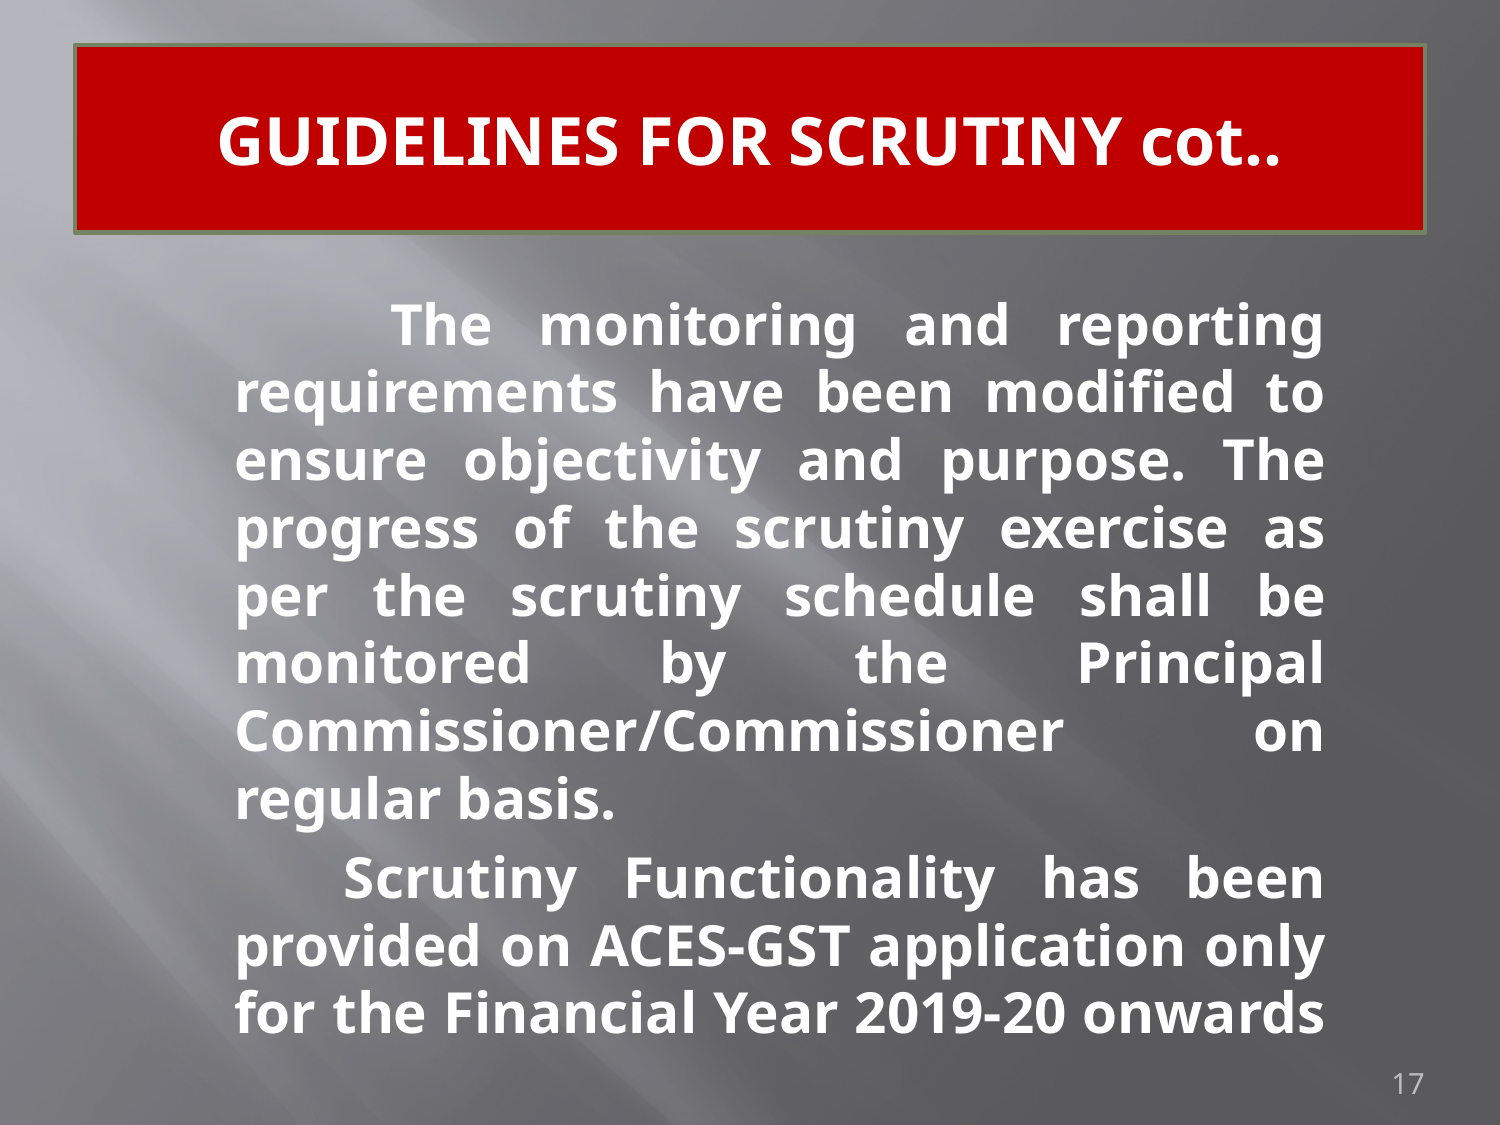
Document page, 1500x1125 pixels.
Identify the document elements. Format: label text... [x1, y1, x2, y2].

slide_number 17 [1299, 1052, 1425, 1113]
title GUIDELINES FOR SCRUTINY cot.. [73, 43, 1427, 235]
list The monitoring and reporting requirements have been modified to ensure objectivity and purpose. The progress of the scrutiny exercise as per the scrutiny schedule shall be monitored by the Principal Commissioner/Commissioner on regular basis. Scrutiny Functionality has been provided on ACES-GST application only for the Financial Year 2019-20 onwards [125, 281, 1341, 1067]
